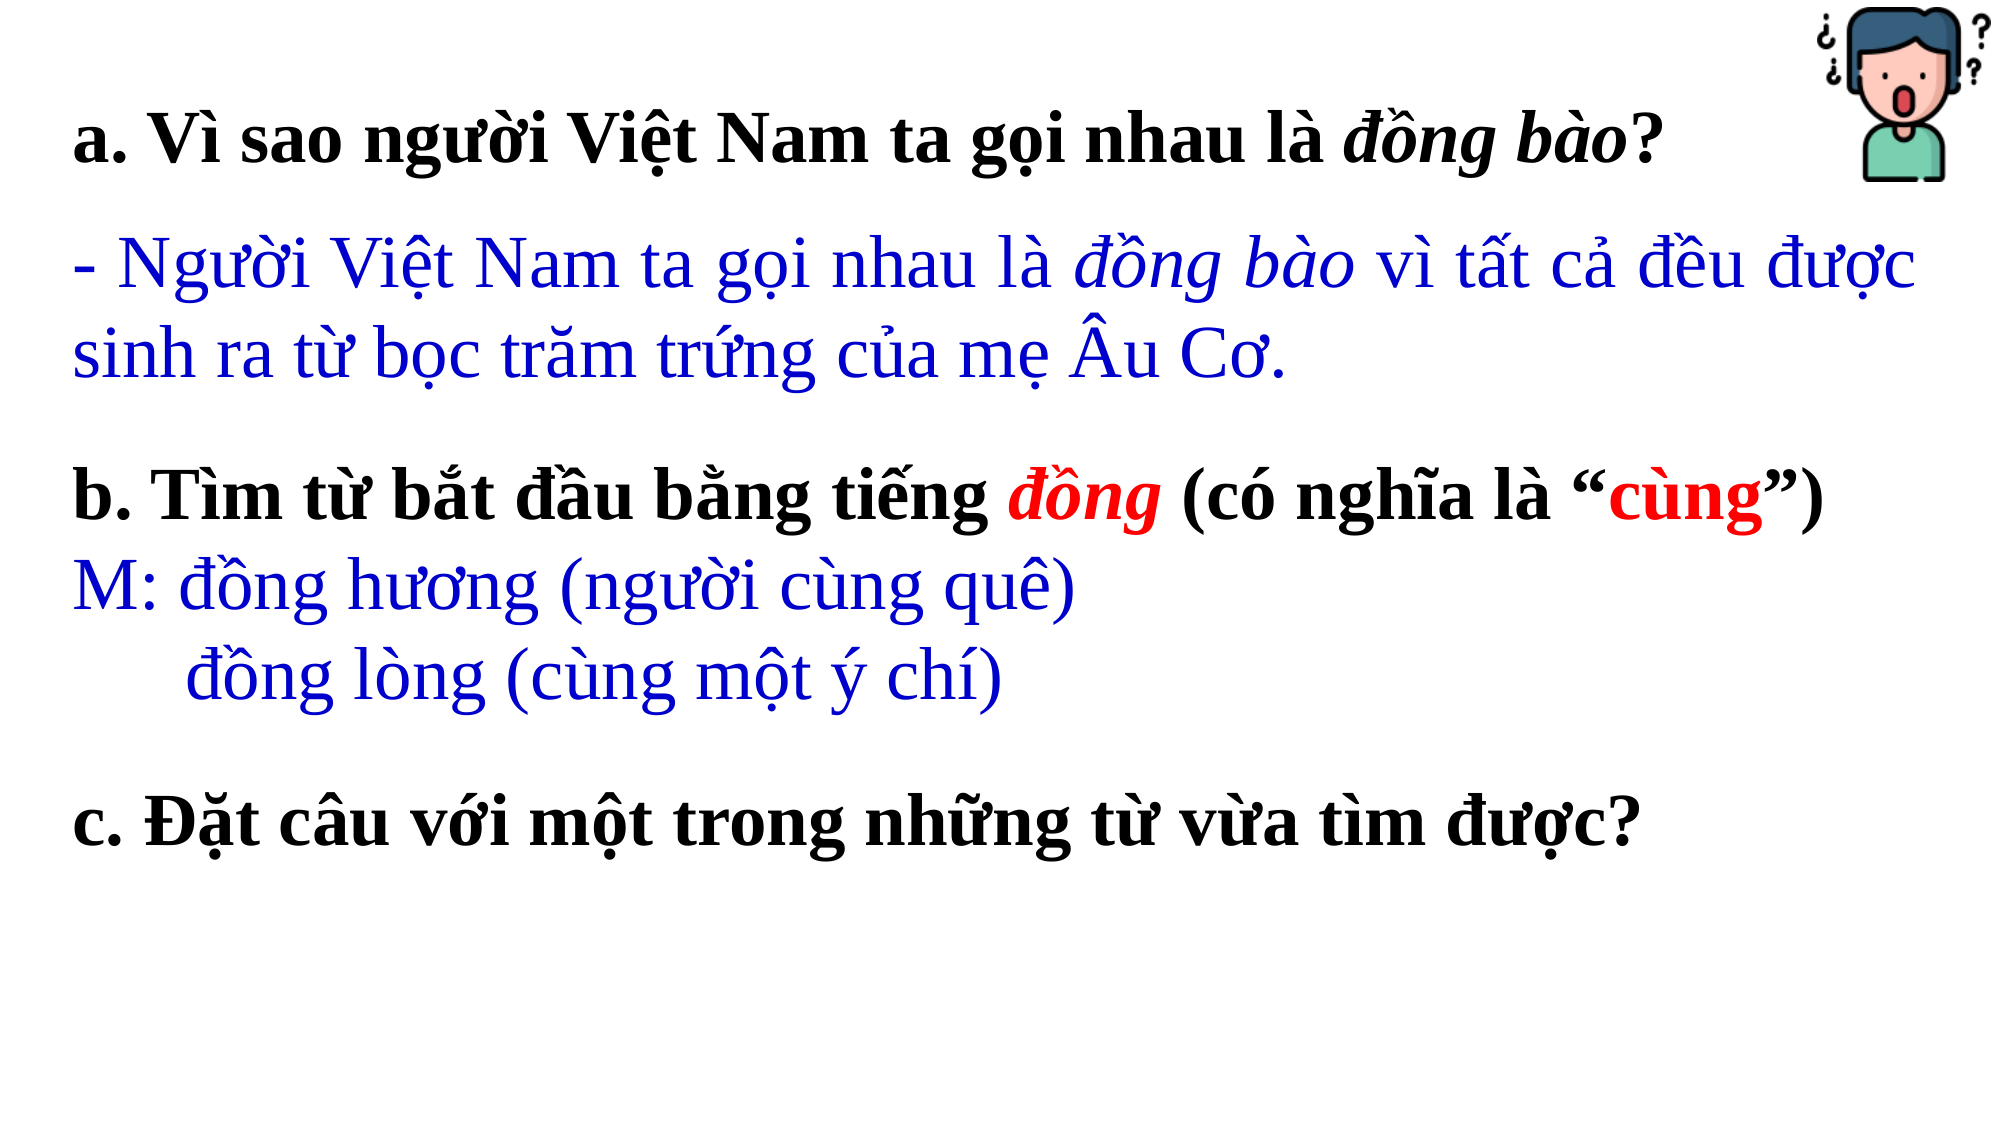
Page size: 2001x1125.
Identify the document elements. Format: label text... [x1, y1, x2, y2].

text_box - Người Việt Nam ta gọi nhau là đồng bào vì tất cả đều được sinh ra từ bọc trăm trứng của mẹ Âu Cơ. [57, 204, 1933, 400]
picture [1817, 7, 1991, 182]
text_box a. Vì sao người Việt Nam ta gọi nhau là đồng bào? [57, 79, 1933, 185]
text_box b. Tìm từ bắt đầu bằng tiếng đồng (có nghĩa là “cùng”) M: đồng hương (người cùng quê) đồng lòng (cùng một ý chí) [57, 437, 1886, 723]
text_box c. Đặt câu với một trong những từ vừa tìm được? [57, 762, 1933, 868]
